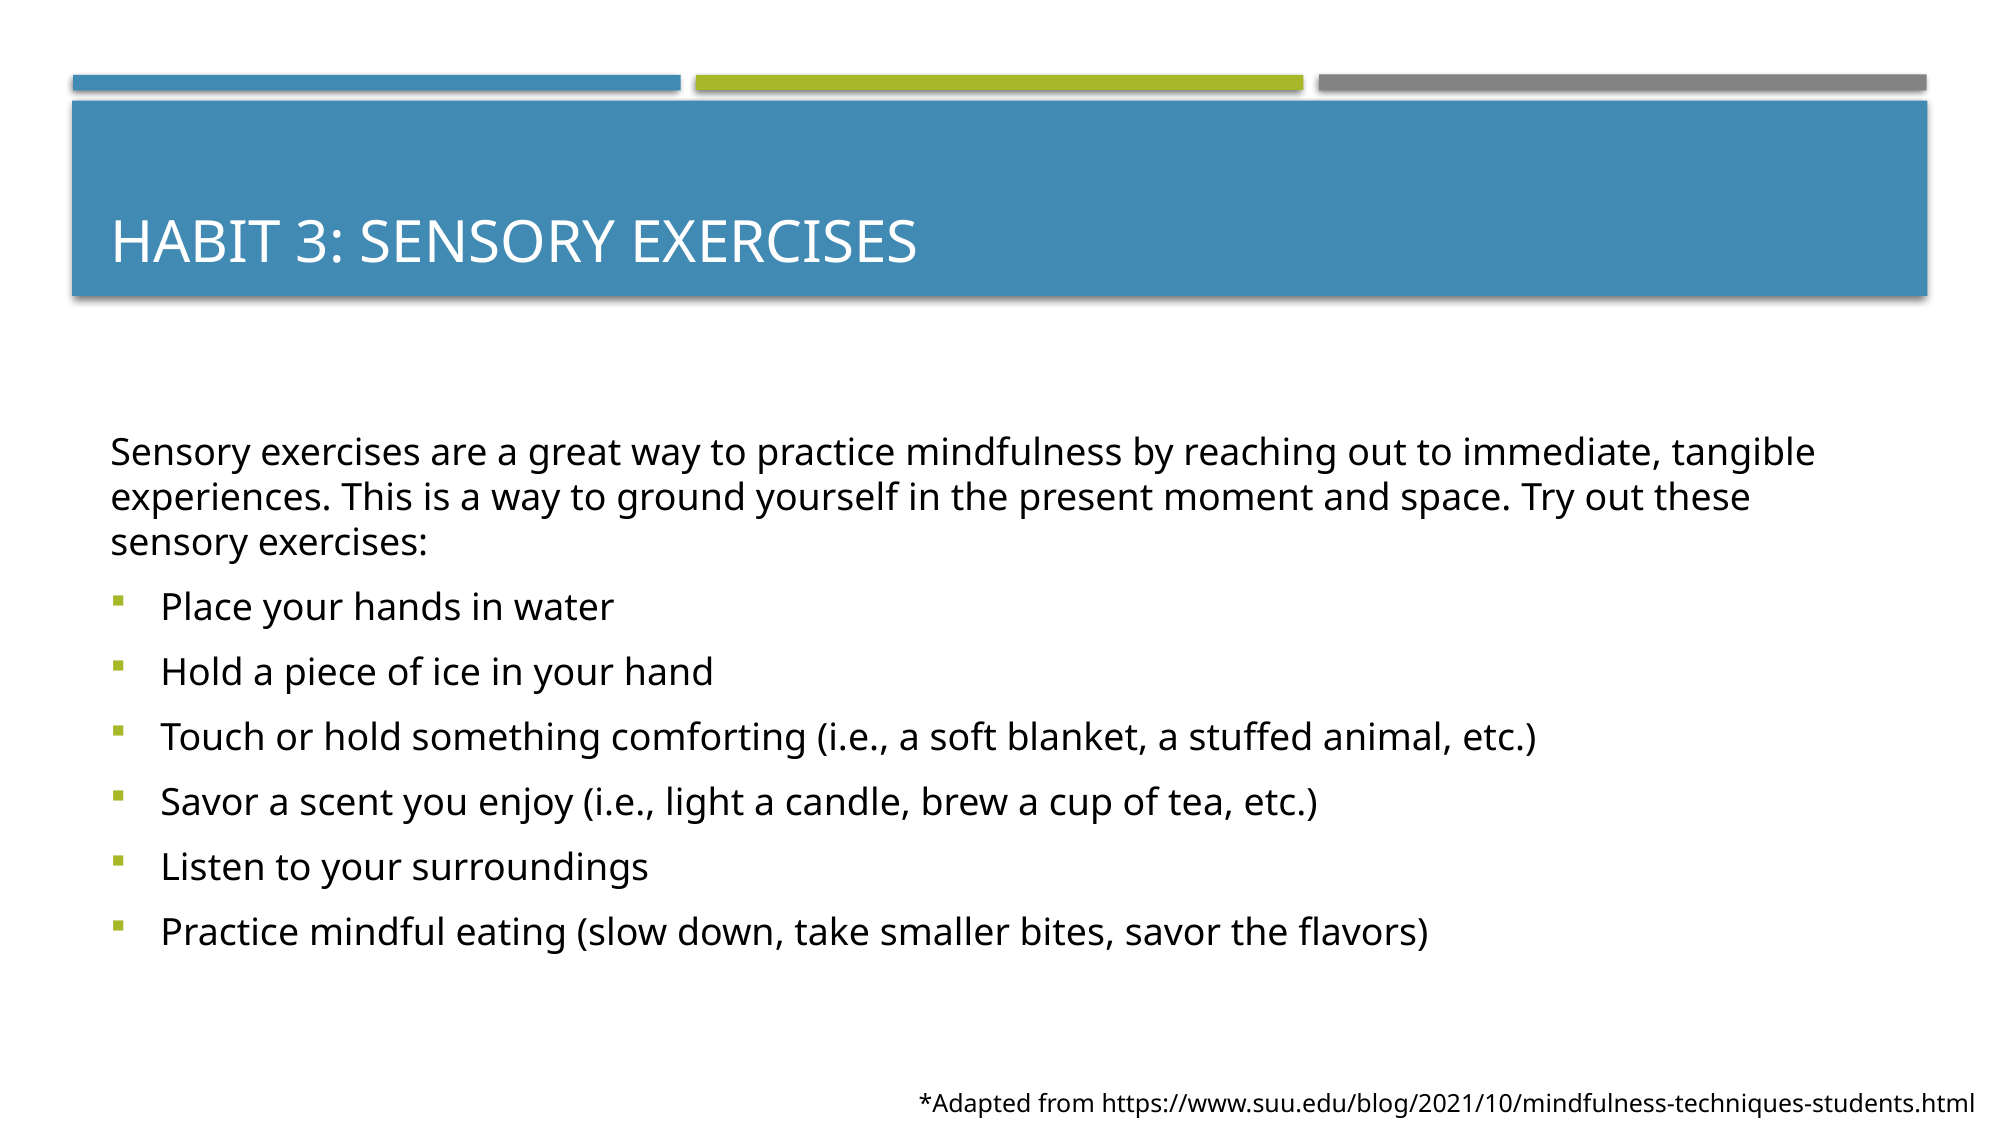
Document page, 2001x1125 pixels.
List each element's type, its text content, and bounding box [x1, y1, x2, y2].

text_box *Adapted from https://www.suu.edu/blog/2021/10/mindfulness-techniques-students.html [578, 1080, 1992, 1125]
title Habit 3: Sensory exercises [95, 115, 1905, 282]
list Sensory exercises are a great way to practice mindfulness by reaching out to immediate, tangible experiences. This is a way to ground yourself in the present moment and space. Try out these sensory exercises: Place your hands in water Hold a piece of ice in your hand Touch or hold something comforting (i.e., a soft blanket, a stuffed animal, etc.) Savor a scent you enjoy (i.e., light a candle, brew a cup of tea, etc.) Listen to your surroundings Practice mindful eating (slow down, take smaller bites, savor the flavors) [95, 299, 1905, 1081]
